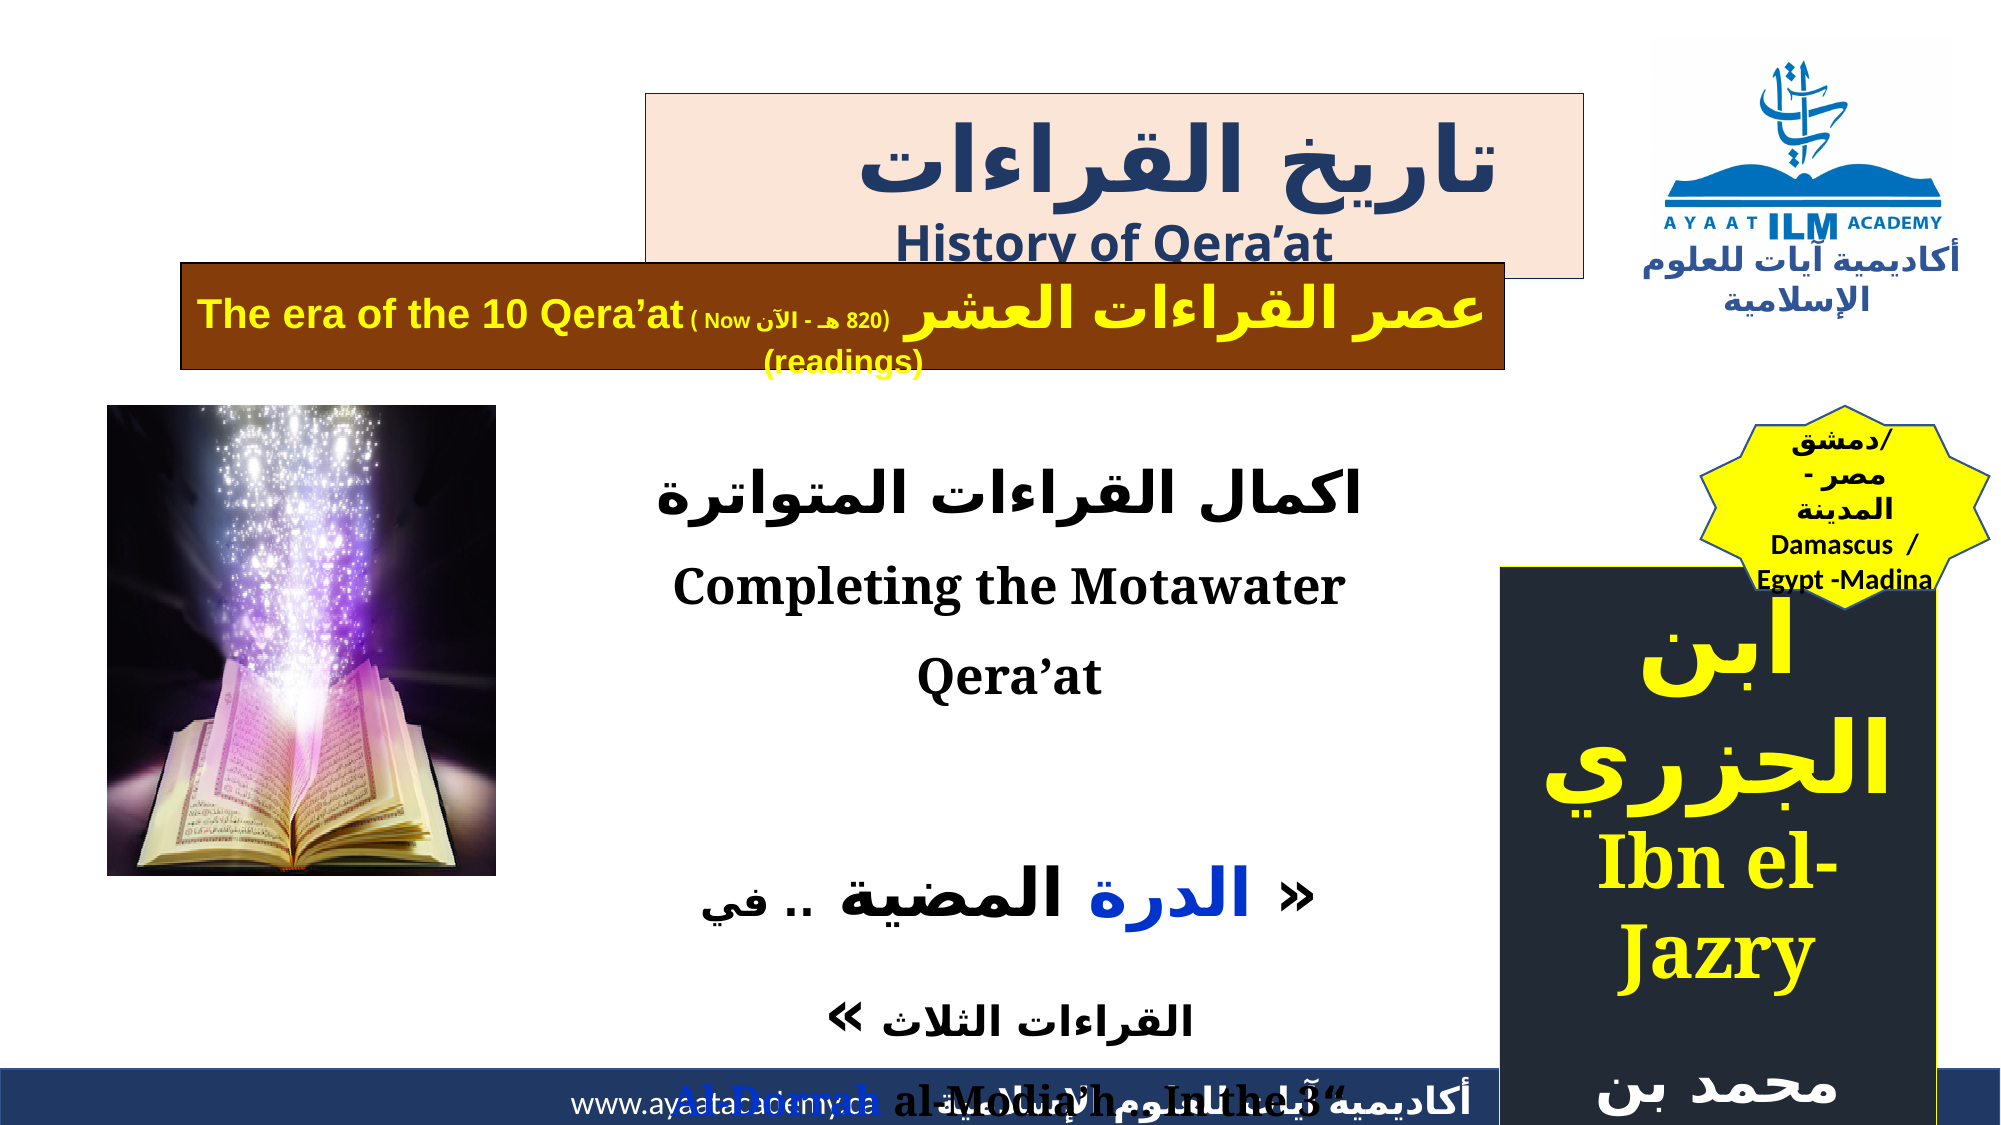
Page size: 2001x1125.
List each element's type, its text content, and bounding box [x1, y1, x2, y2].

text_box تاريخ القراءات History of Qera’at [645, 93, 1584, 279]
text_box دمشق/ مصر - المدينة Damascus / Egypt -Madina [1699, 404, 1991, 611]
picture [1651, 37, 1952, 257]
text_box ابن الجزري Ibn el-Jazry محمد بن محمد بن محمد ( 751 – 833 هـ ) [1499, 566, 1937, 1125]
text_box اكمال القراءات المتواترة Completing the Motawater Qera’at « الدرة المضية .. في القراءات الثلاث » “Al-Dorrah al-Modia’h .. In the 3 Qera’at” 773 هـ [607, 412, 1412, 1125]
text_box عصر القراءات العشر (820 هـ - الآن Now ) The era of the 10 Qera’at (readings) [180, 263, 1505, 370]
picture [107, 405, 496, 876]
